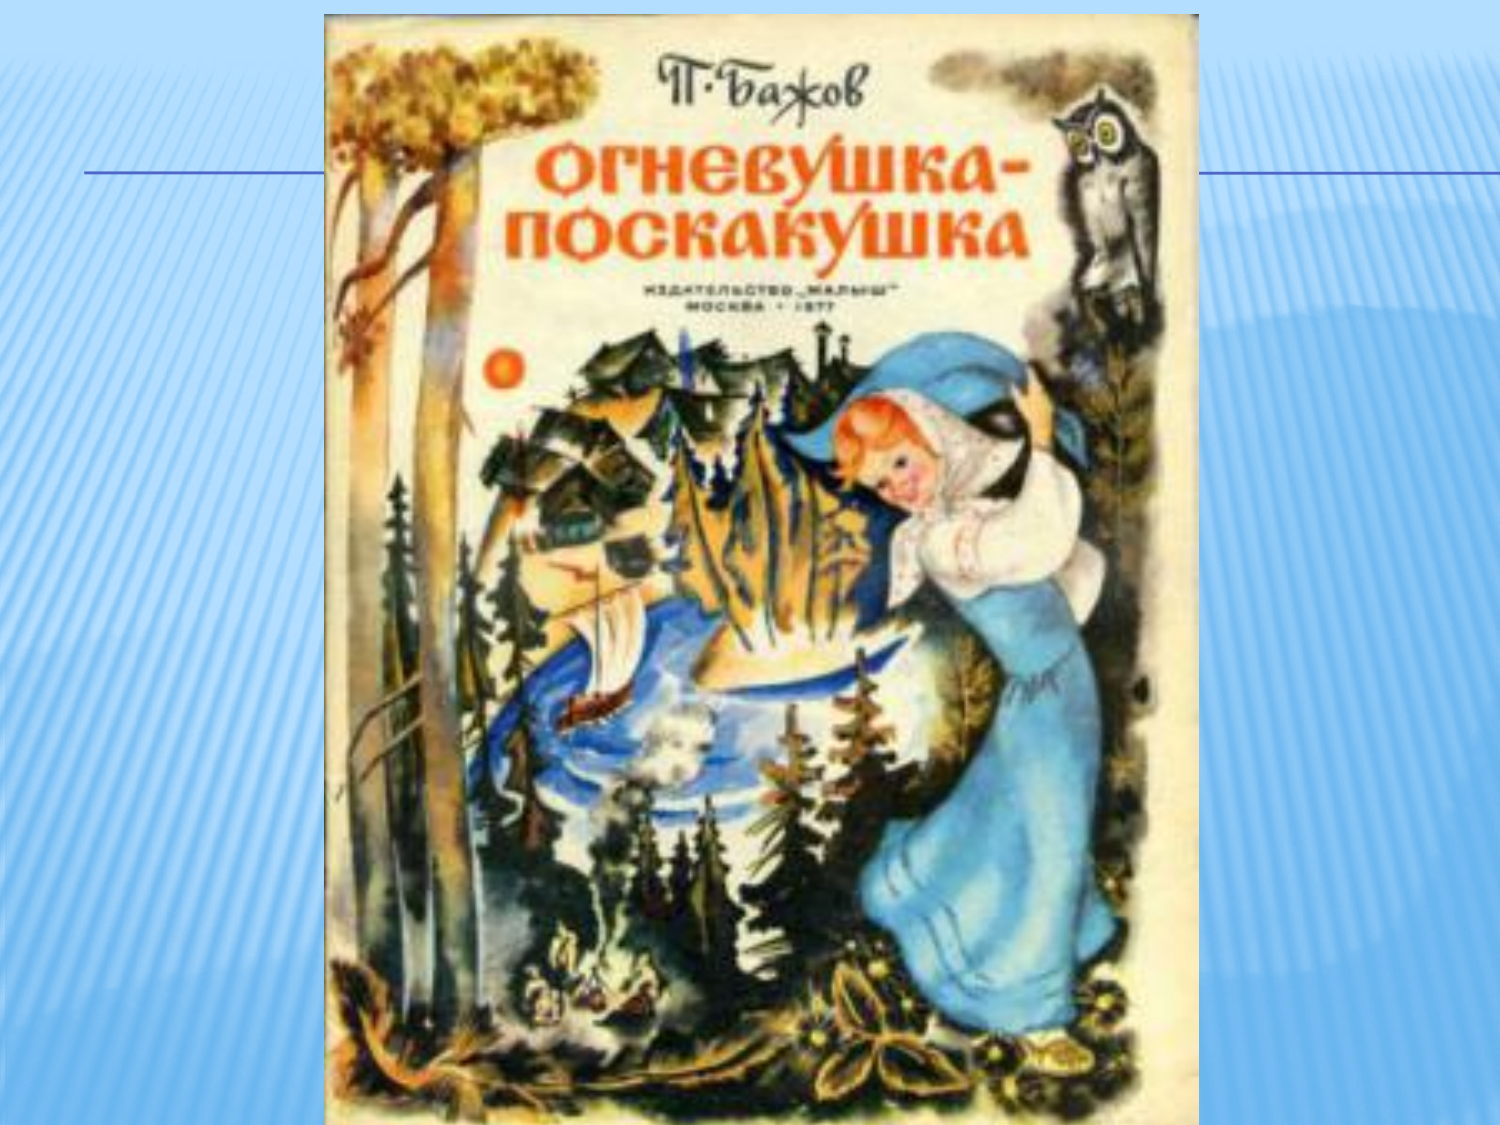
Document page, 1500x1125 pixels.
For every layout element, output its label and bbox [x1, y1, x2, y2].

picture [324, 14, 1200, 1125]
